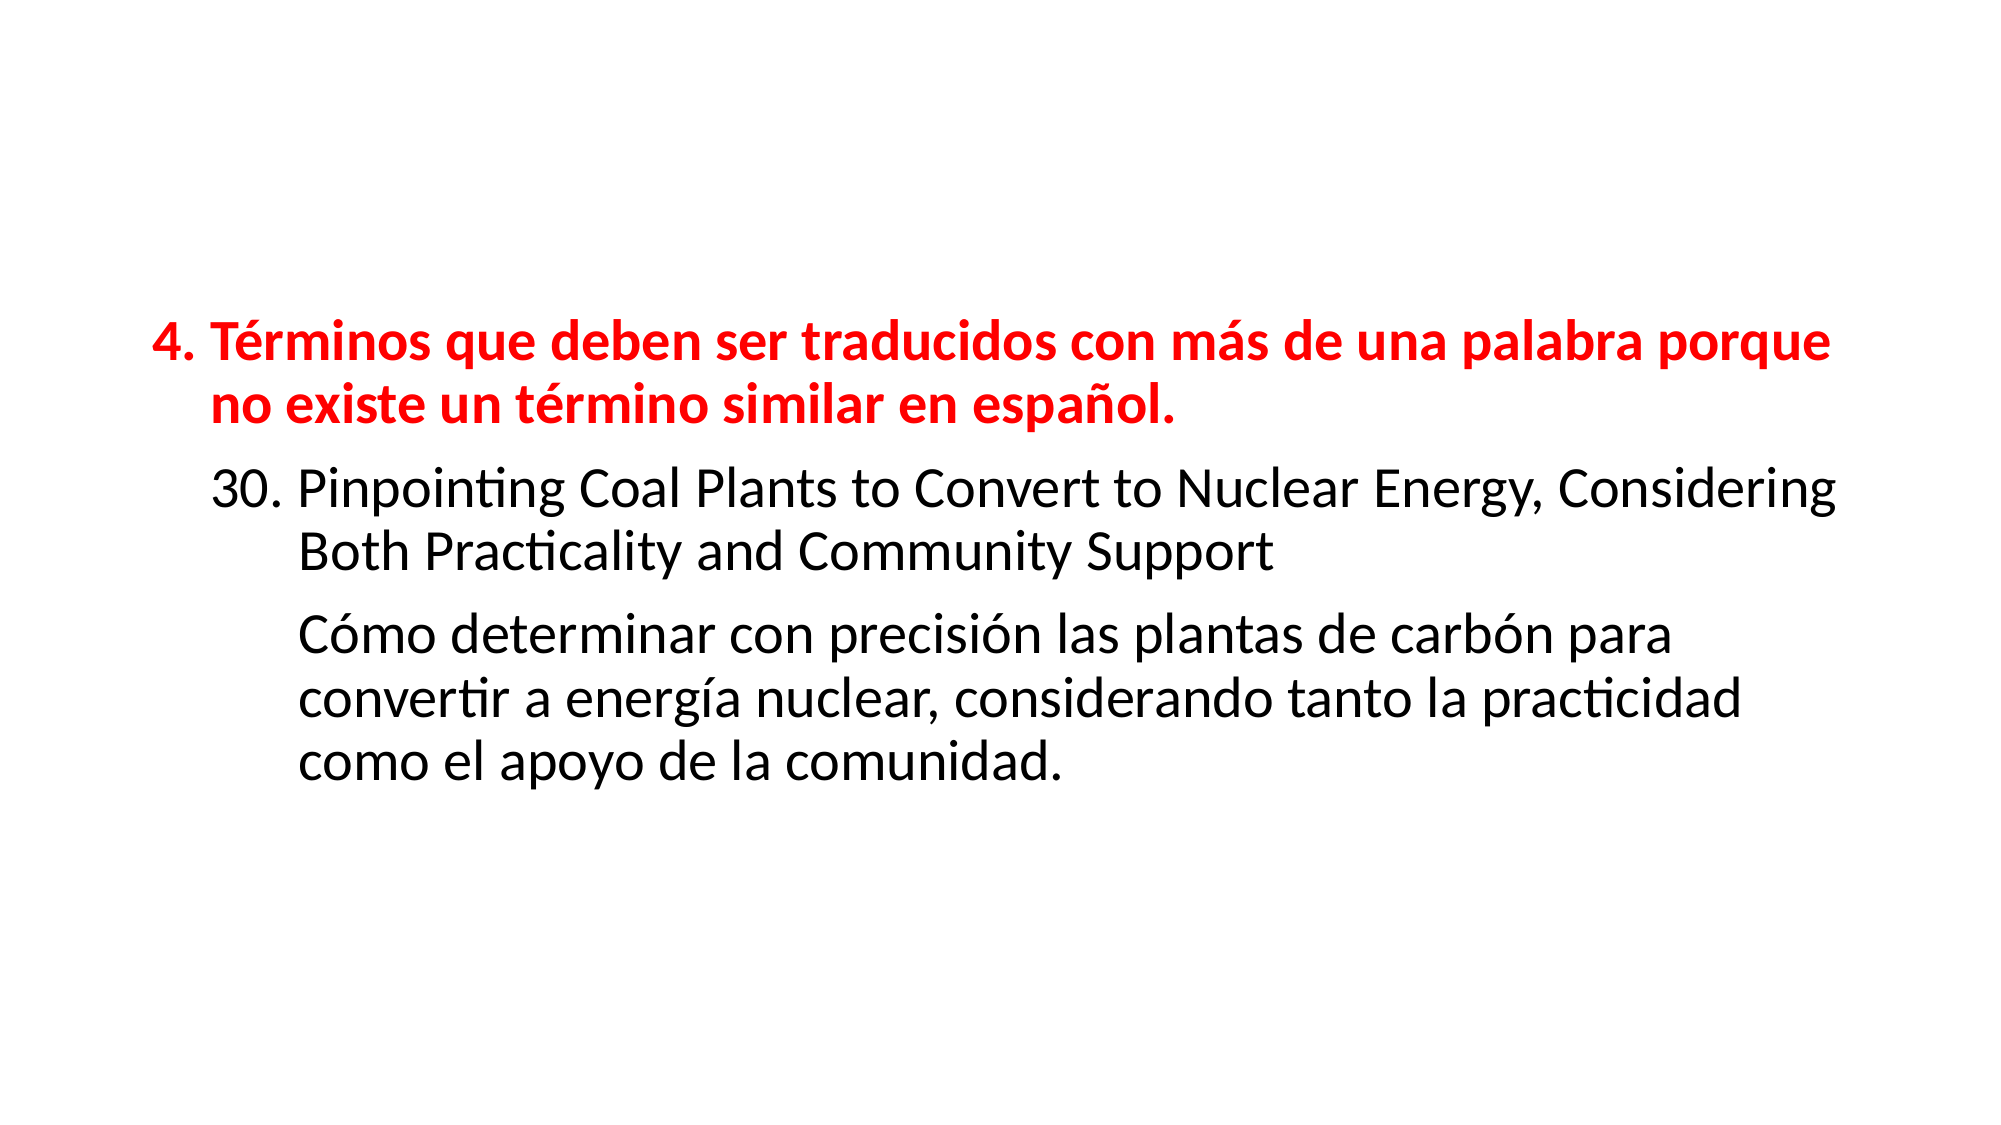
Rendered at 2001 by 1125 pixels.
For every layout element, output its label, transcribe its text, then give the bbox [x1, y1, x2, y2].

list 4. Términos que deben ser traducidos con más de una palabra porque no existe un término similar en español. 30. Pinpointing Coal Plants to Convert to Nuclear Energy, Considering Both Practicality and Community Support Cómo determinar con precisión las plantas de carbón para convertir a energía nuclear, considerando tanto la practicidad como el apoyo de la comunidad. [137, 89, 1863, 1014]
